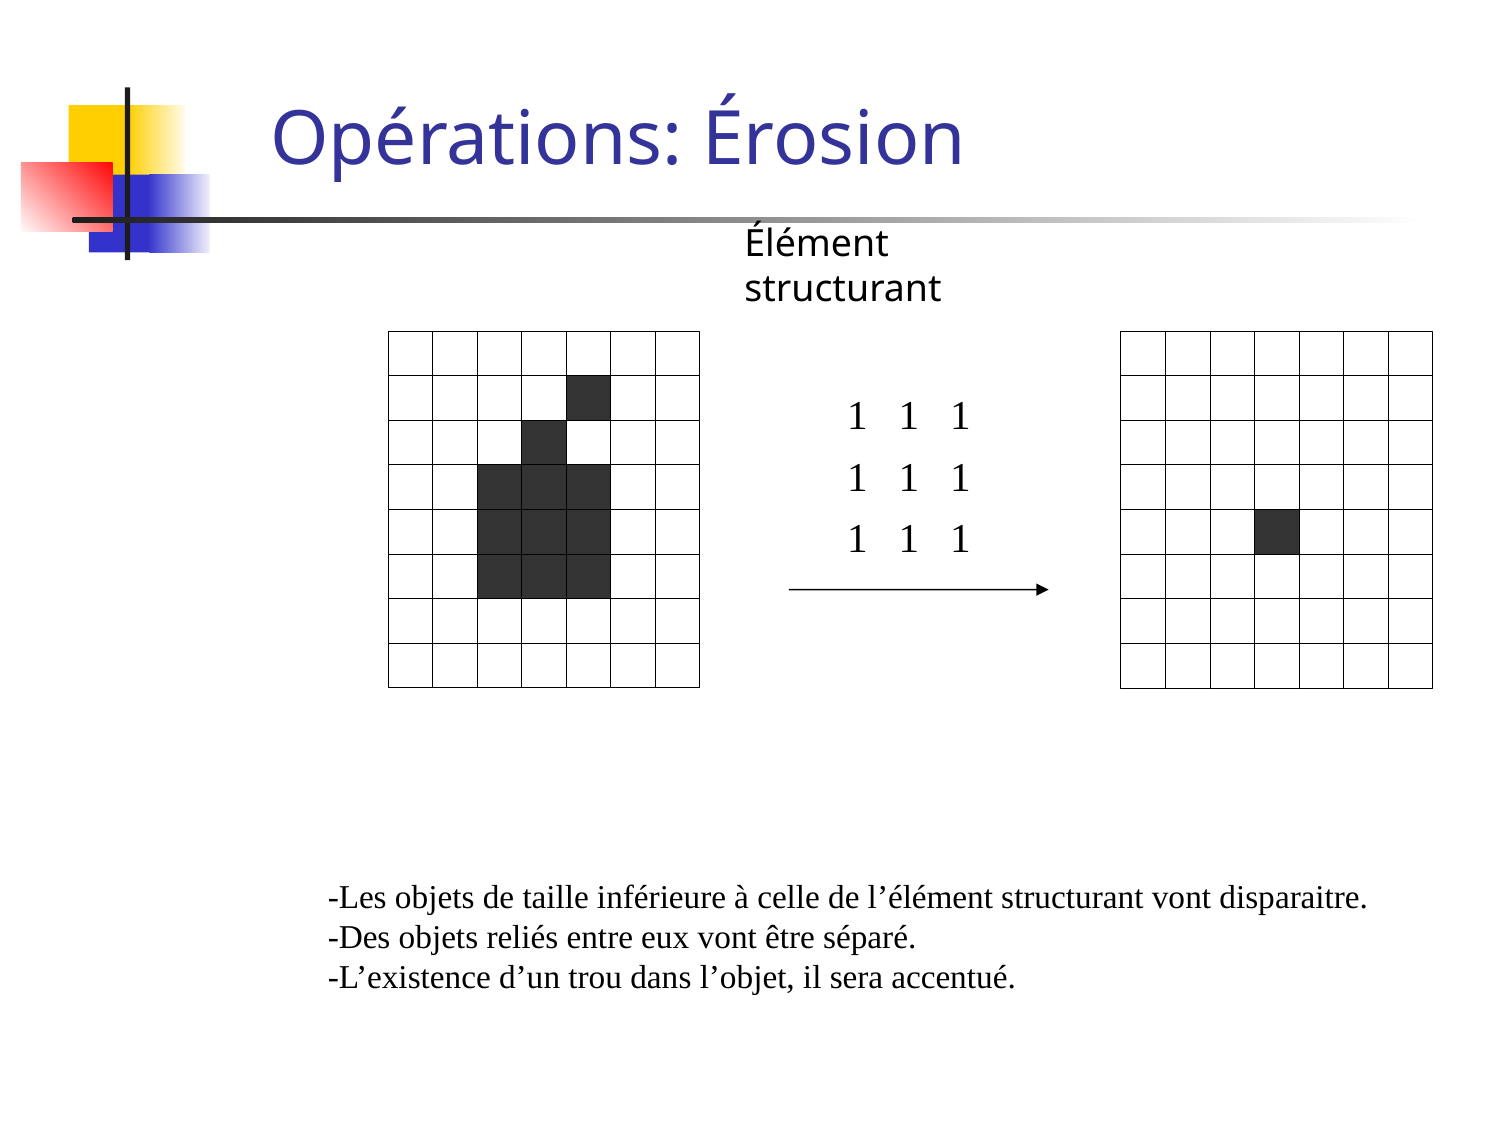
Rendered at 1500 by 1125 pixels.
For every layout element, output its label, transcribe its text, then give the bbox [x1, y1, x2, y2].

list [386, 329, 702, 689]
title Opérations: Érosion [255, 0, 1500, 188]
text_box -Les objets de taille inférieure à celle de l’élément structurant vont disparaitre. -Des objets reliés entre eux vont être séparé. -L’existence d’un trou dans l’objet, il sera accentué. [312, 867, 1386, 1003]
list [1119, 329, 1435, 689]
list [844, 388, 973, 571]
text_box [788, 583, 1049, 596]
text_box Élément structurant [729, 211, 1096, 317]
